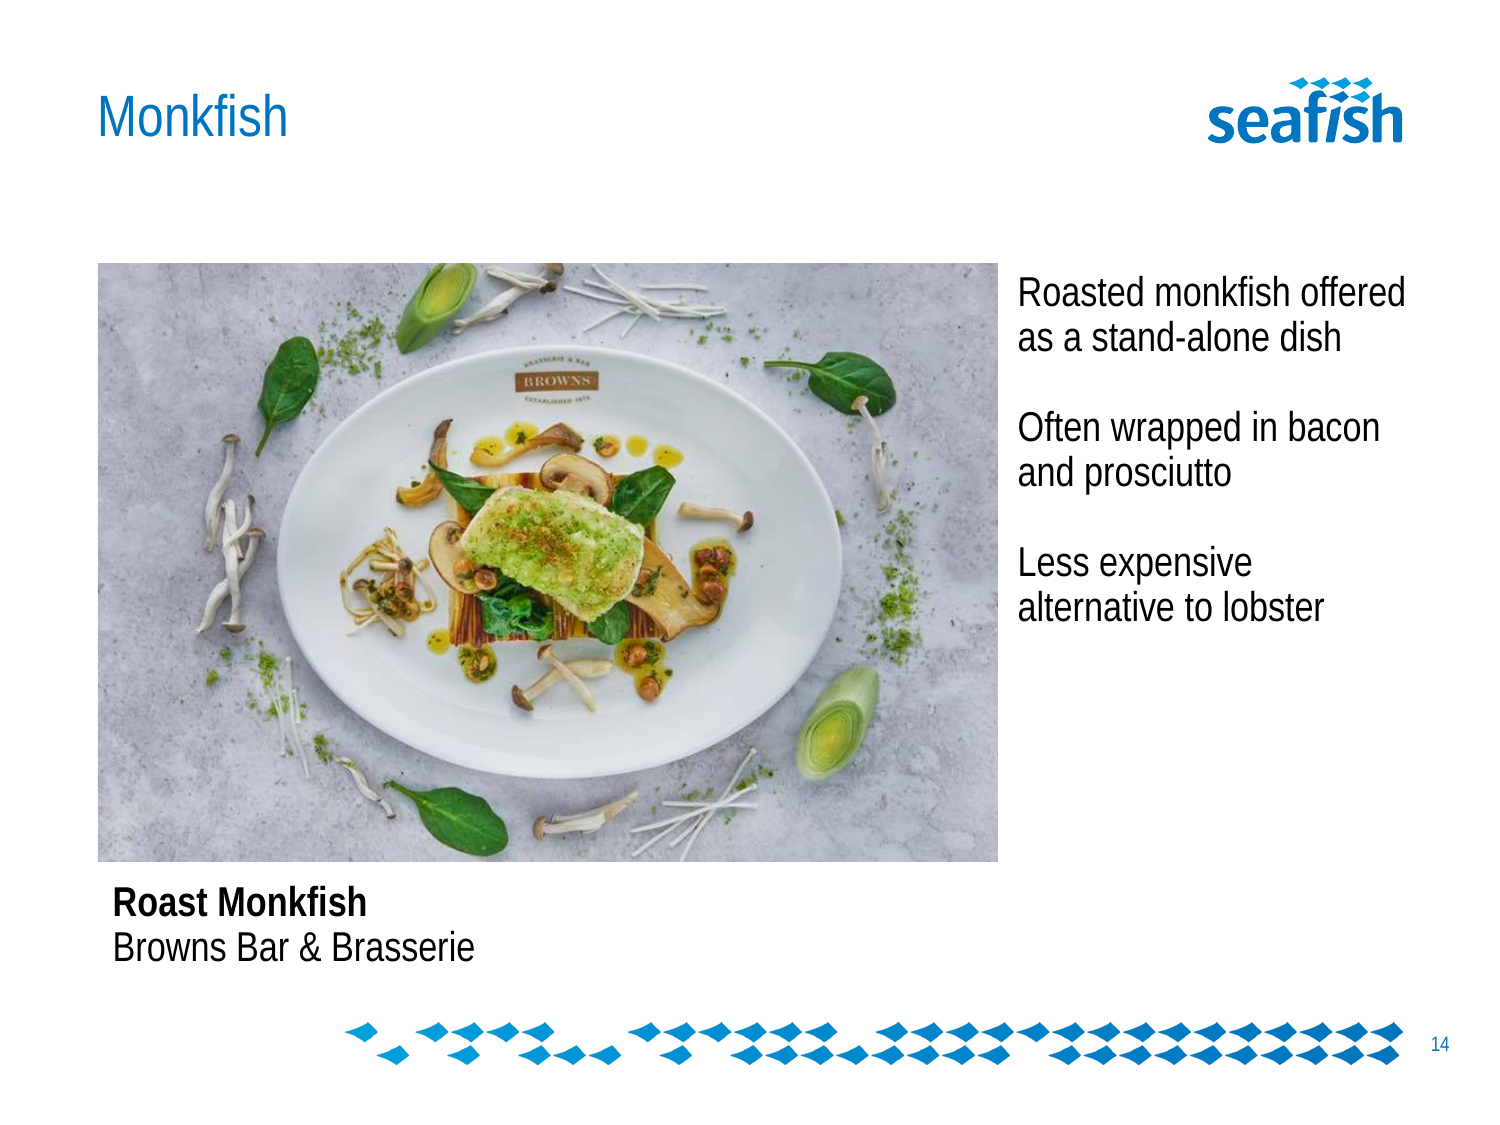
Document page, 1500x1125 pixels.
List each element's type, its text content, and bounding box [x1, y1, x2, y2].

picture [97, 263, 998, 862]
text_box Roast Monkfish Browns Bar & Brasserie [97, 872, 997, 989]
picture [345, 1022, 1402, 1065]
slide_number 14 [1402, 1022, 1450, 1065]
text_box Roasted monkfish offered as a stand-alone dish Often wrapped in bacon and prosciutto Less expensive alternative to lobster [1002, 263, 1428, 862]
title Monkfish [97, 86, 1203, 215]
